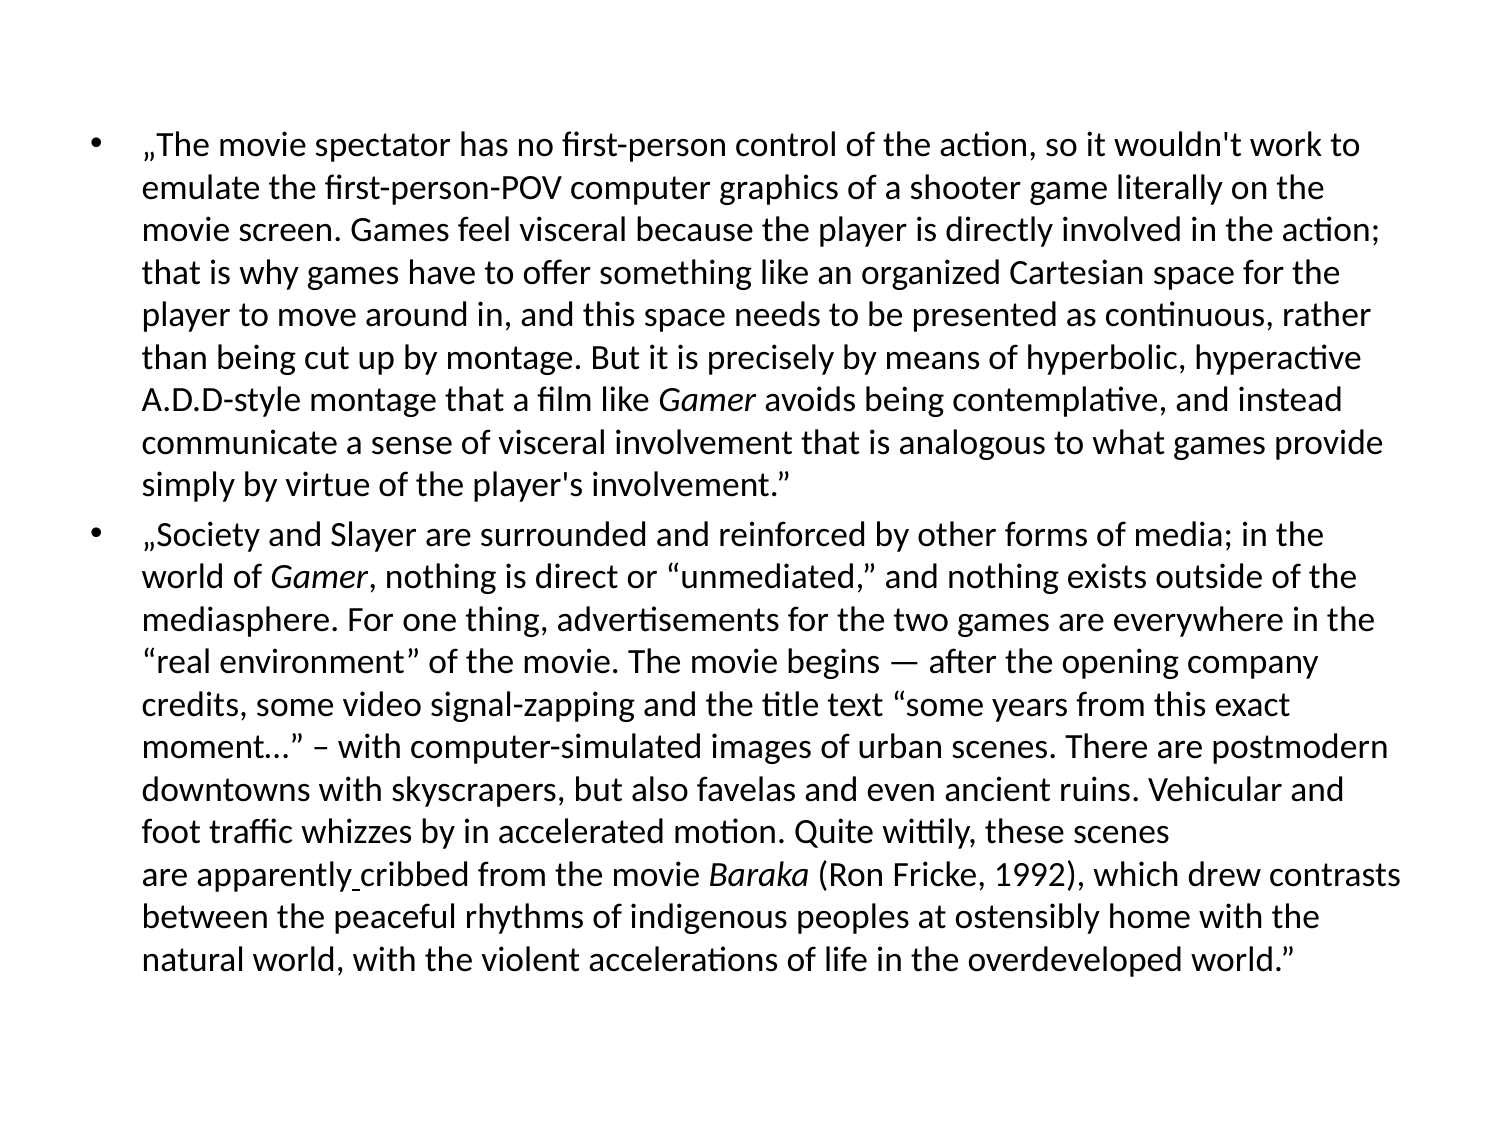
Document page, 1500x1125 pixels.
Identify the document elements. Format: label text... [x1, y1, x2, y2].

list „The movie spectator has no first-person control of the action, so it wouldn't work to emulate the first-person-POV computer graphics of a shooter game literally on the movie screen. Games feel visceral because the player is directly involved in the action; that is why games have to offer something like an organized Cartesian space for the player to move around in, and this space needs to be presented as continuous, rather than being cut up by montage. But it is precisely by means of hyperbolic, hyperactive A.D.D-style montage that a film like Gamer avoids being contemplative, and instead communicate a sense of visceral involvement that is analogous to what games provide simply by virtue of the player's involvement.” „Society and Slayer are surrounded and reinforced by other forms of media; in the world of Gamer, nothing is direct or “unmediated,” and nothing exists outside of the mediasphere. For one thing, advertisements for the two games are everywhere in the “real environment” of the movie. The movie begins — after the opening company credits, some video signal-zapping and the title text “some years from this exact moment…” – with computer-simulated images of urban scenes. There are postmodern downtowns with skyscrapers, but also favelas and even ancient ruins. Vehicular and foot traffic whizzes by in accelerated motion. Quite wittily, these scenes are apparently cribbed from the movie Baraka (Ron Fricke, 1992), which drew contrasts between the peaceful rhythms of indigenous peoples at ostensibly home with the natural world, with the violent accelerations of life in the overdeveloped world.” [75, 113, 1425, 1005]
